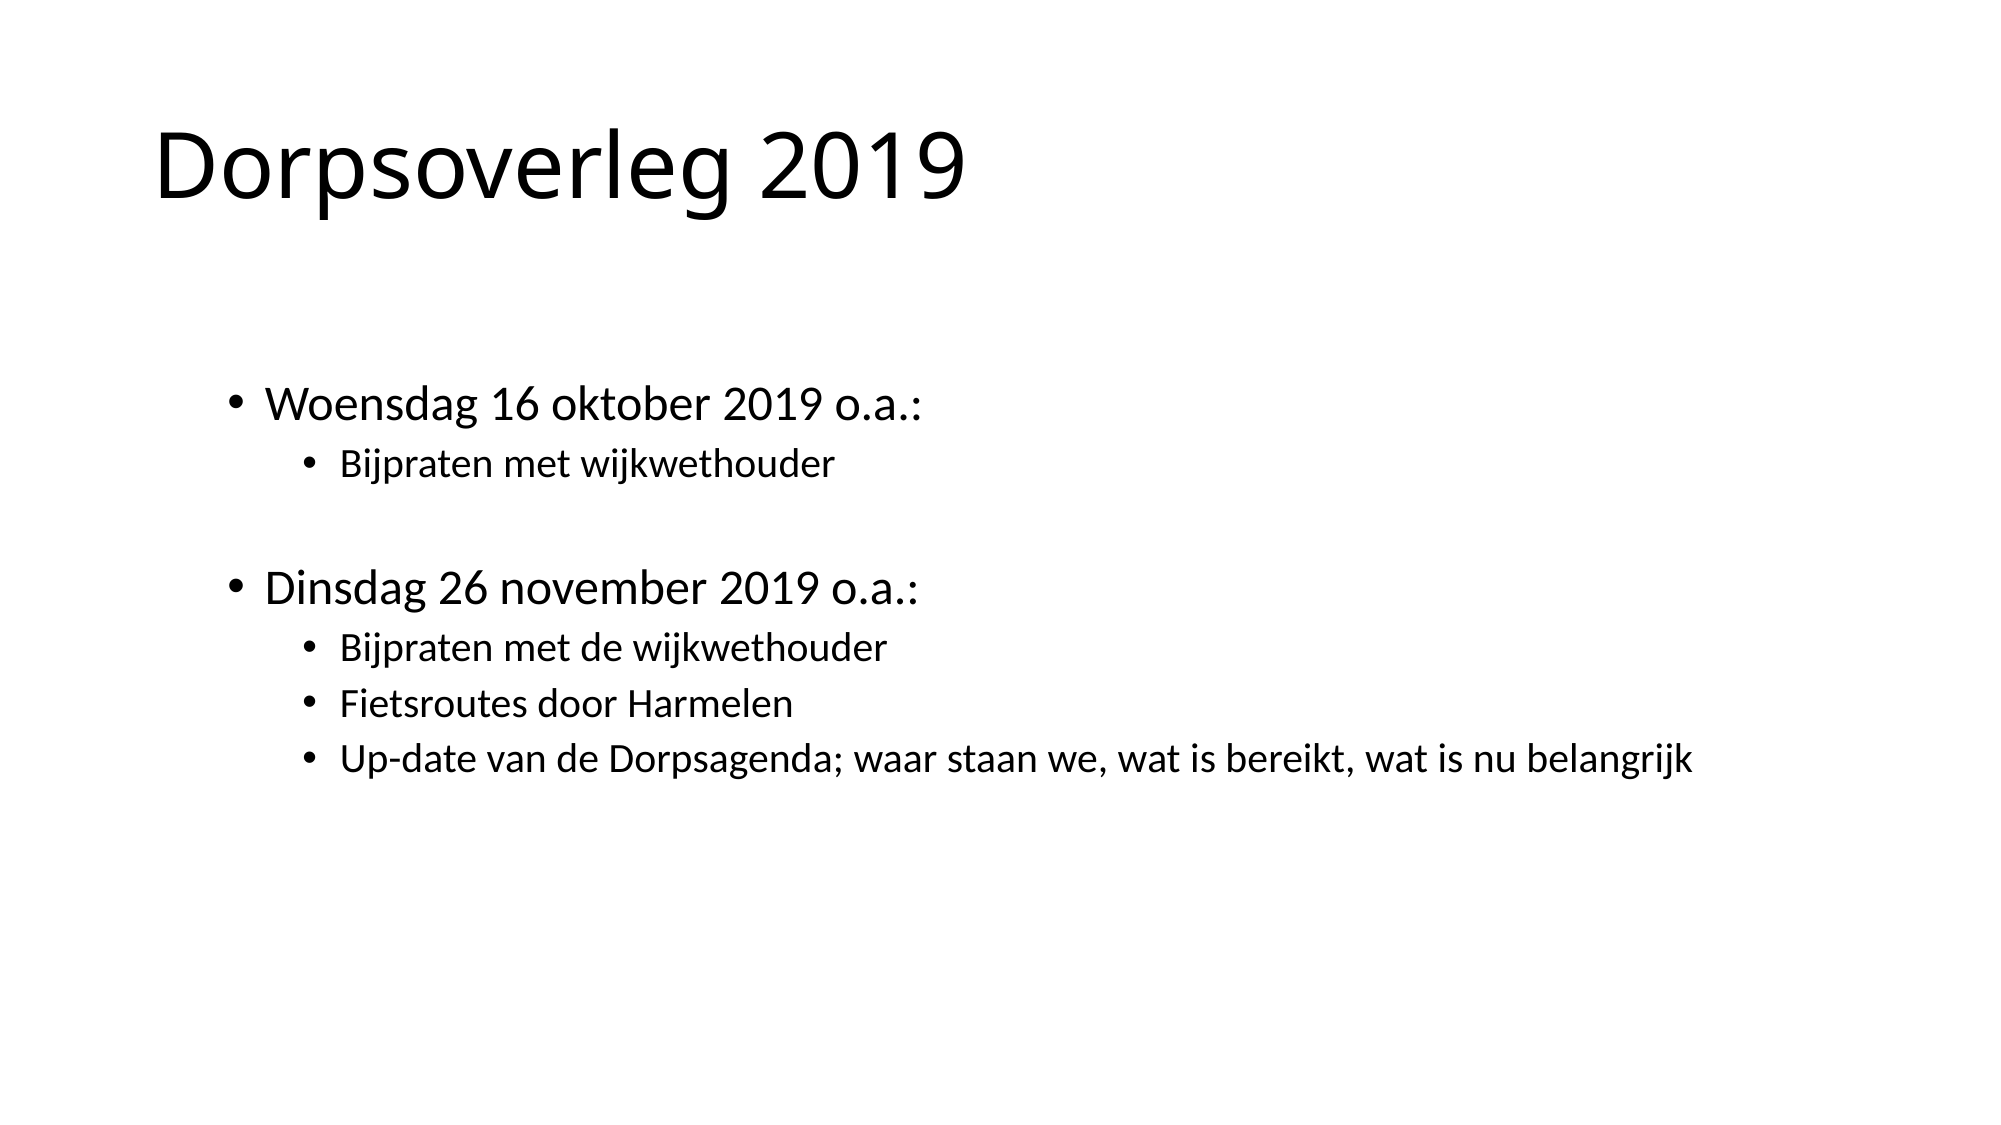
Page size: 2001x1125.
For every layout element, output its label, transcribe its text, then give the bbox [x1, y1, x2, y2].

title Dorpsoverleg 2019 [137, 59, 1863, 278]
list Woensdag 16 oktober 2019 o.a.: Bijpraten met wijkwethouder Dinsdag 26 november 2019 o.a.: Bijpraten met de wijkwethouder Fietsroutes door Harmelen Up-date van de Dorpsagenda; waar staan we, wat is bereikt, wat is nu belangrijk [137, 299, 1863, 1014]
